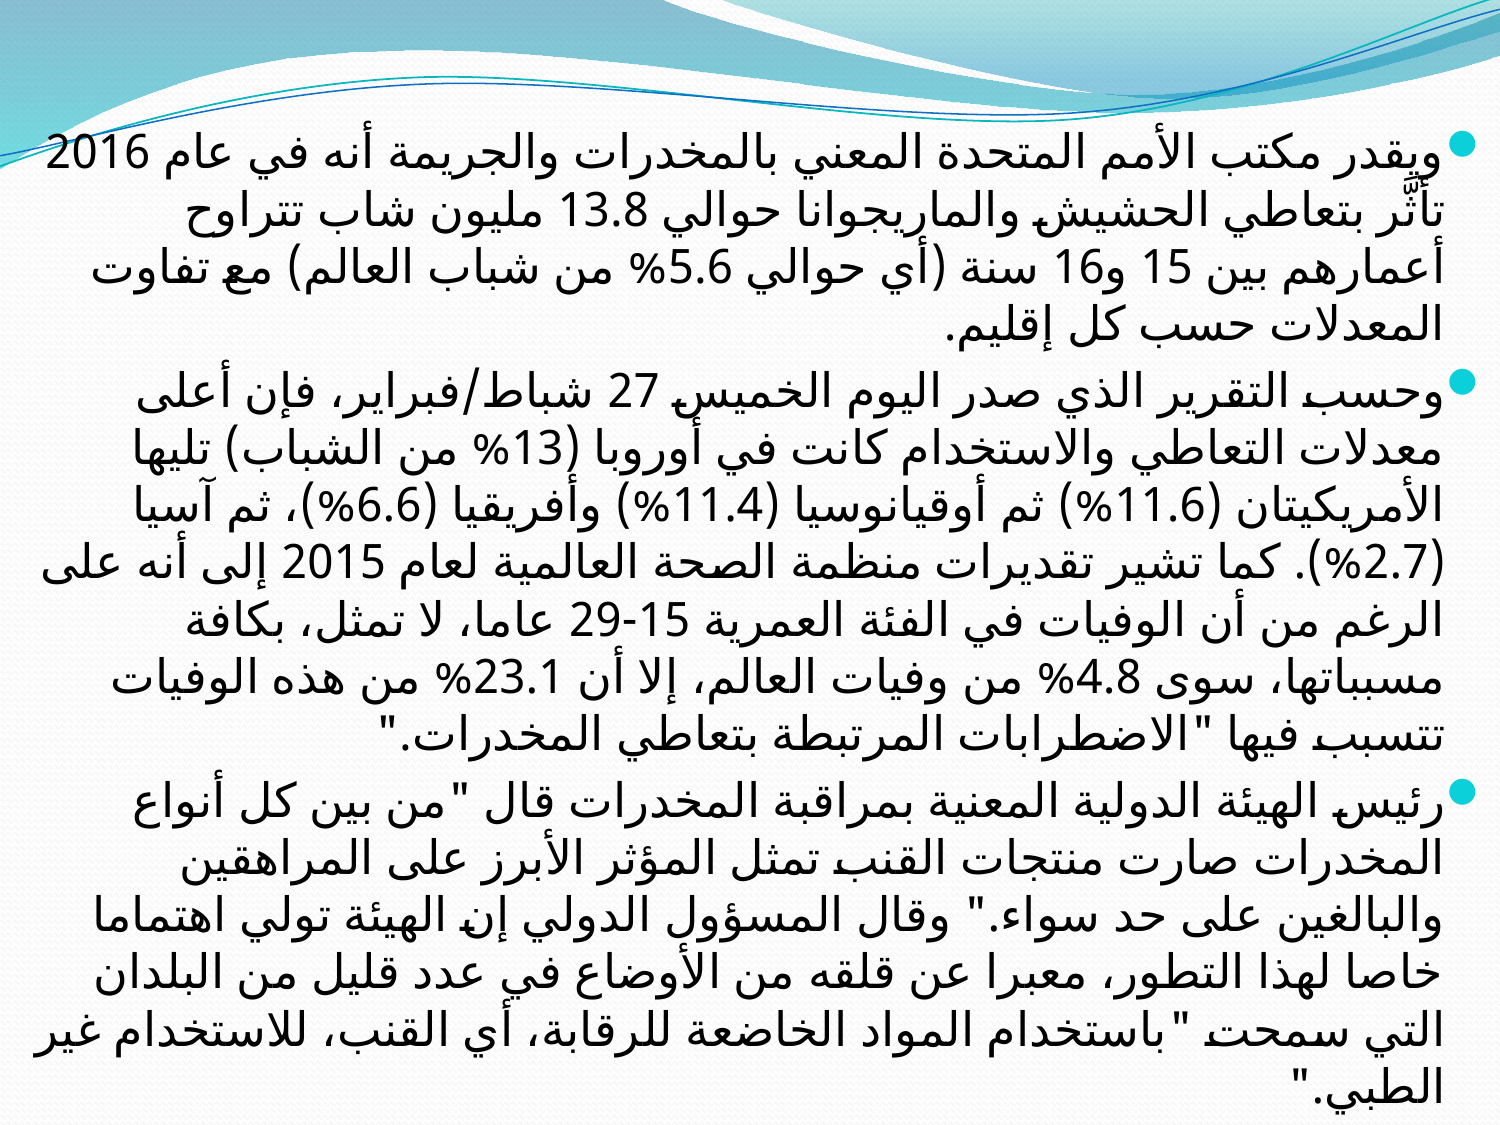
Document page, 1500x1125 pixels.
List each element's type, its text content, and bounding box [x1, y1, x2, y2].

list ويقدر مكتب الأمم المتحدة المعني بالمخدرات والجريمة أنه في عام 2016 تأثَّر بتعاطي الحشيش والماريجوانا حوالي 13.8 مليون شاب تتراوح أعمارهم بين 15 و16 سنة (أي حوالي 5.6% من شباب العالم) مع تفاوت المعدلات حسب كل إقليم. وحسب التقرير الذي صدر اليوم الخميس 27 شباط/فبراير، فإن أعلى معدلات التعاطي والاستخدام كانت في أوروبا (13% من الشباب) تليها الأمريكيتان (11.6%) ثم أوقيانوسيا (11.4%) وأفريقيا (6.6%)، ثم آسيا (2.7%). كما تشير تقديرات منظمة الصحة العالمية لعام 2015 إلى أنه على الرغم من أن الوفيات في الفئة العمرية 15-29 عاما، لا تمثل، بكافة مسبباتها، سوى 4.8% من وفيات العالم، إلا أن 23.1% من هذه الوفيات تتسبب فيها "الاضطرابات المرتبطة بتعاطي المخدرات." رئيس الهيئة الدولية المعنية بمراقبة المخدرات قال "من بين كل أنواع المخدرات صارت منتجات القنب تمثل المؤثر الأبرز على المراهقين والبالغين على حد سواء." وقال المسؤول الدولي إن الهيئة تولي اهتماما خاصا لهذا التطور، معبرا عن قلقه من الأوضاع في عدد قليل من البلدان التي سمحت "باستخدام المواد الخاضعة للرقابة، أي القنب، للاستخدام غير الطبي." [0, 113, 1500, 1125]
